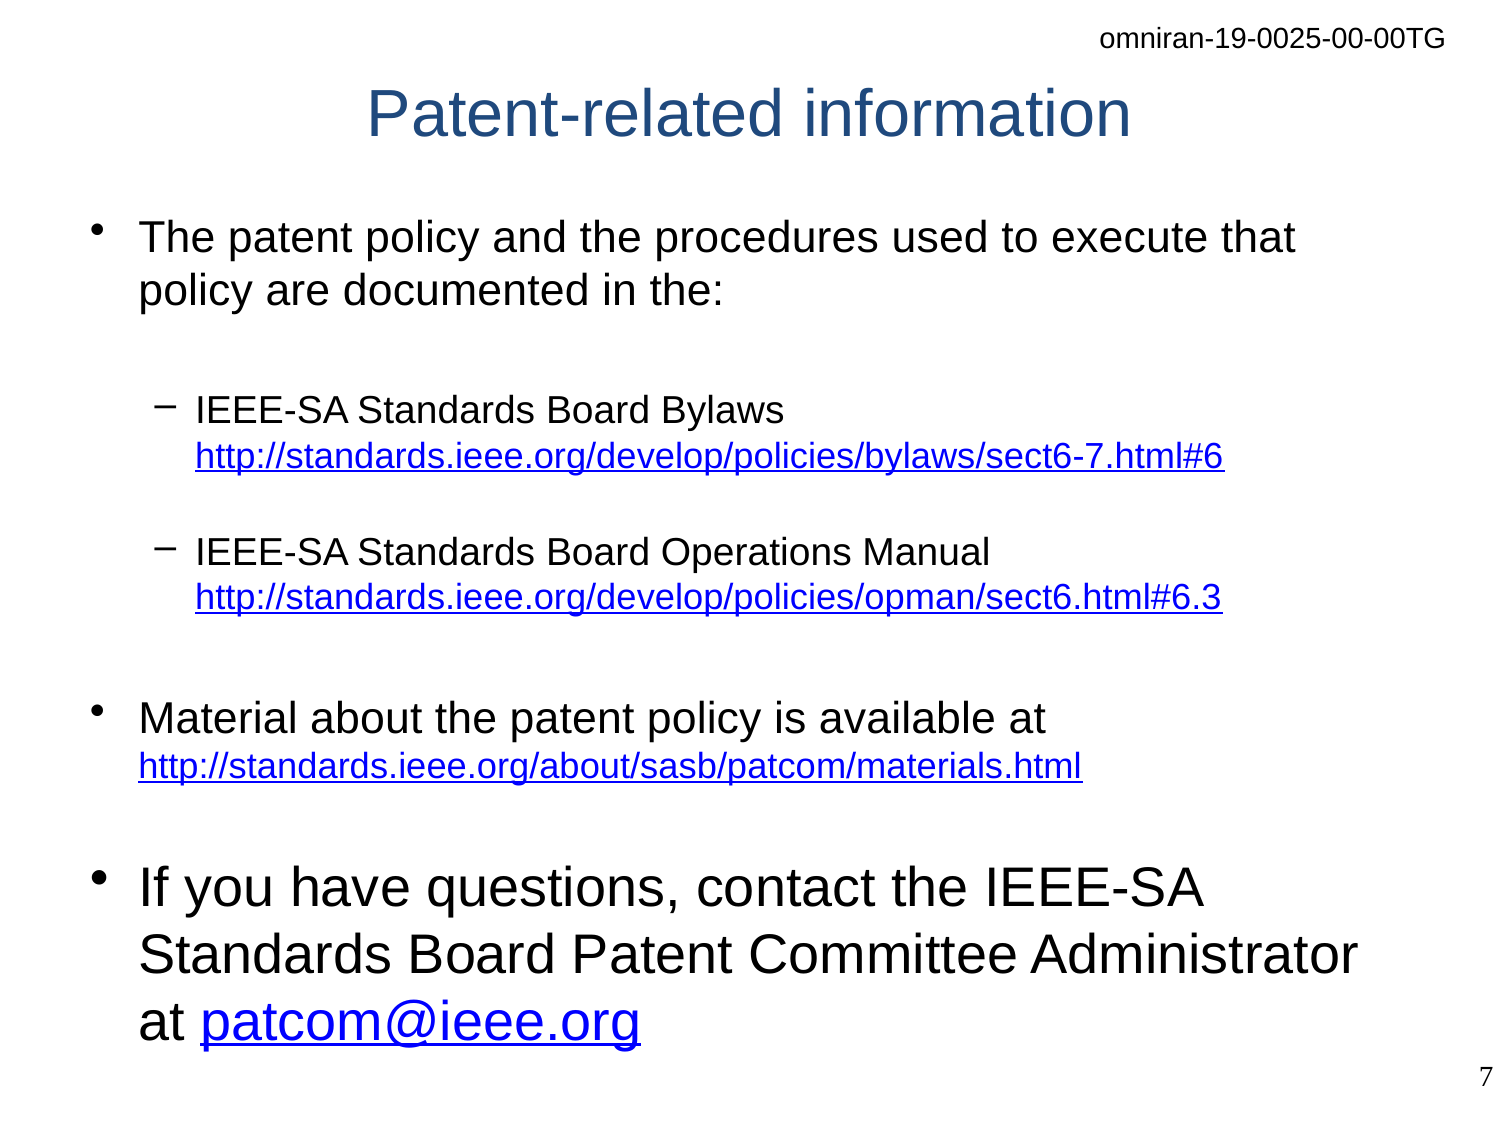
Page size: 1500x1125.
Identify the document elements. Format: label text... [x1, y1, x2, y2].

text_box [87, 37, 1438, 163]
list The patent policy and the procedures used to execute that policy are documented in the: IEEE-SA Standards Board Bylaws http://standards.ieee.org/develop/policies/bylaws/sect6-7.html#6 IEEE-SA Standards Board Operations Manual http://standards.ieee.org/develop/policies/opman/sect6.html#6.3 Material about the patent policy is available at http://standards.ieee.org/about/sasb/patcom/materials.html If you have questions, contact the IEEE-SA Standards Board Patent Committee Administrator at patcom@ieee.org [75, 200, 1425, 1063]
title Patent-related information [75, 45, 1425, 175]
